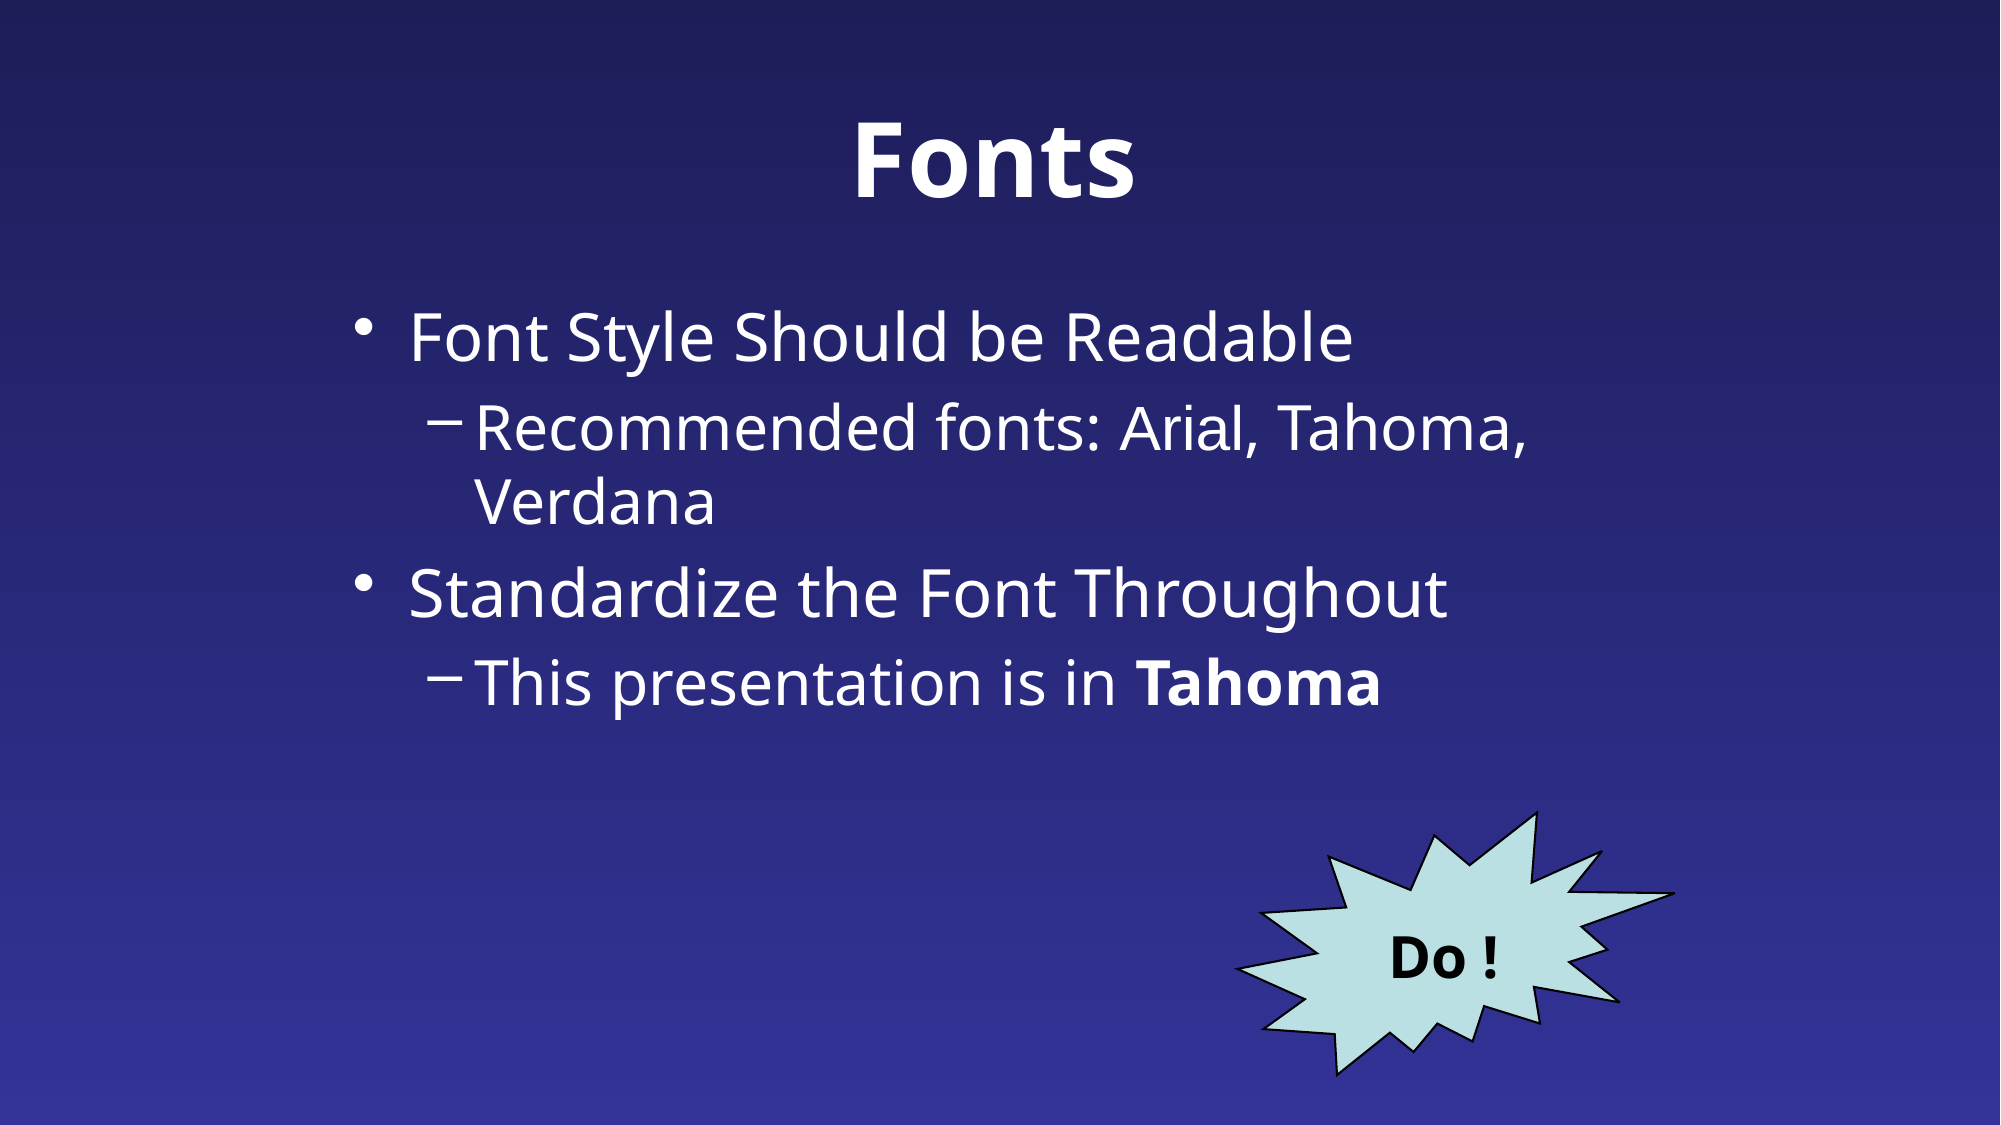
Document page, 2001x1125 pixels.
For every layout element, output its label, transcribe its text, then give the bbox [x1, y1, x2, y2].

list Font Style Should be Readable Recommended fonts: Arial, Tahoma, Verdana Standardize the Font Throughout This presentation is in Tahoma [337, 287, 1663, 963]
title Fonts [362, 62, 1638, 250]
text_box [1237, 812, 1676, 1076]
